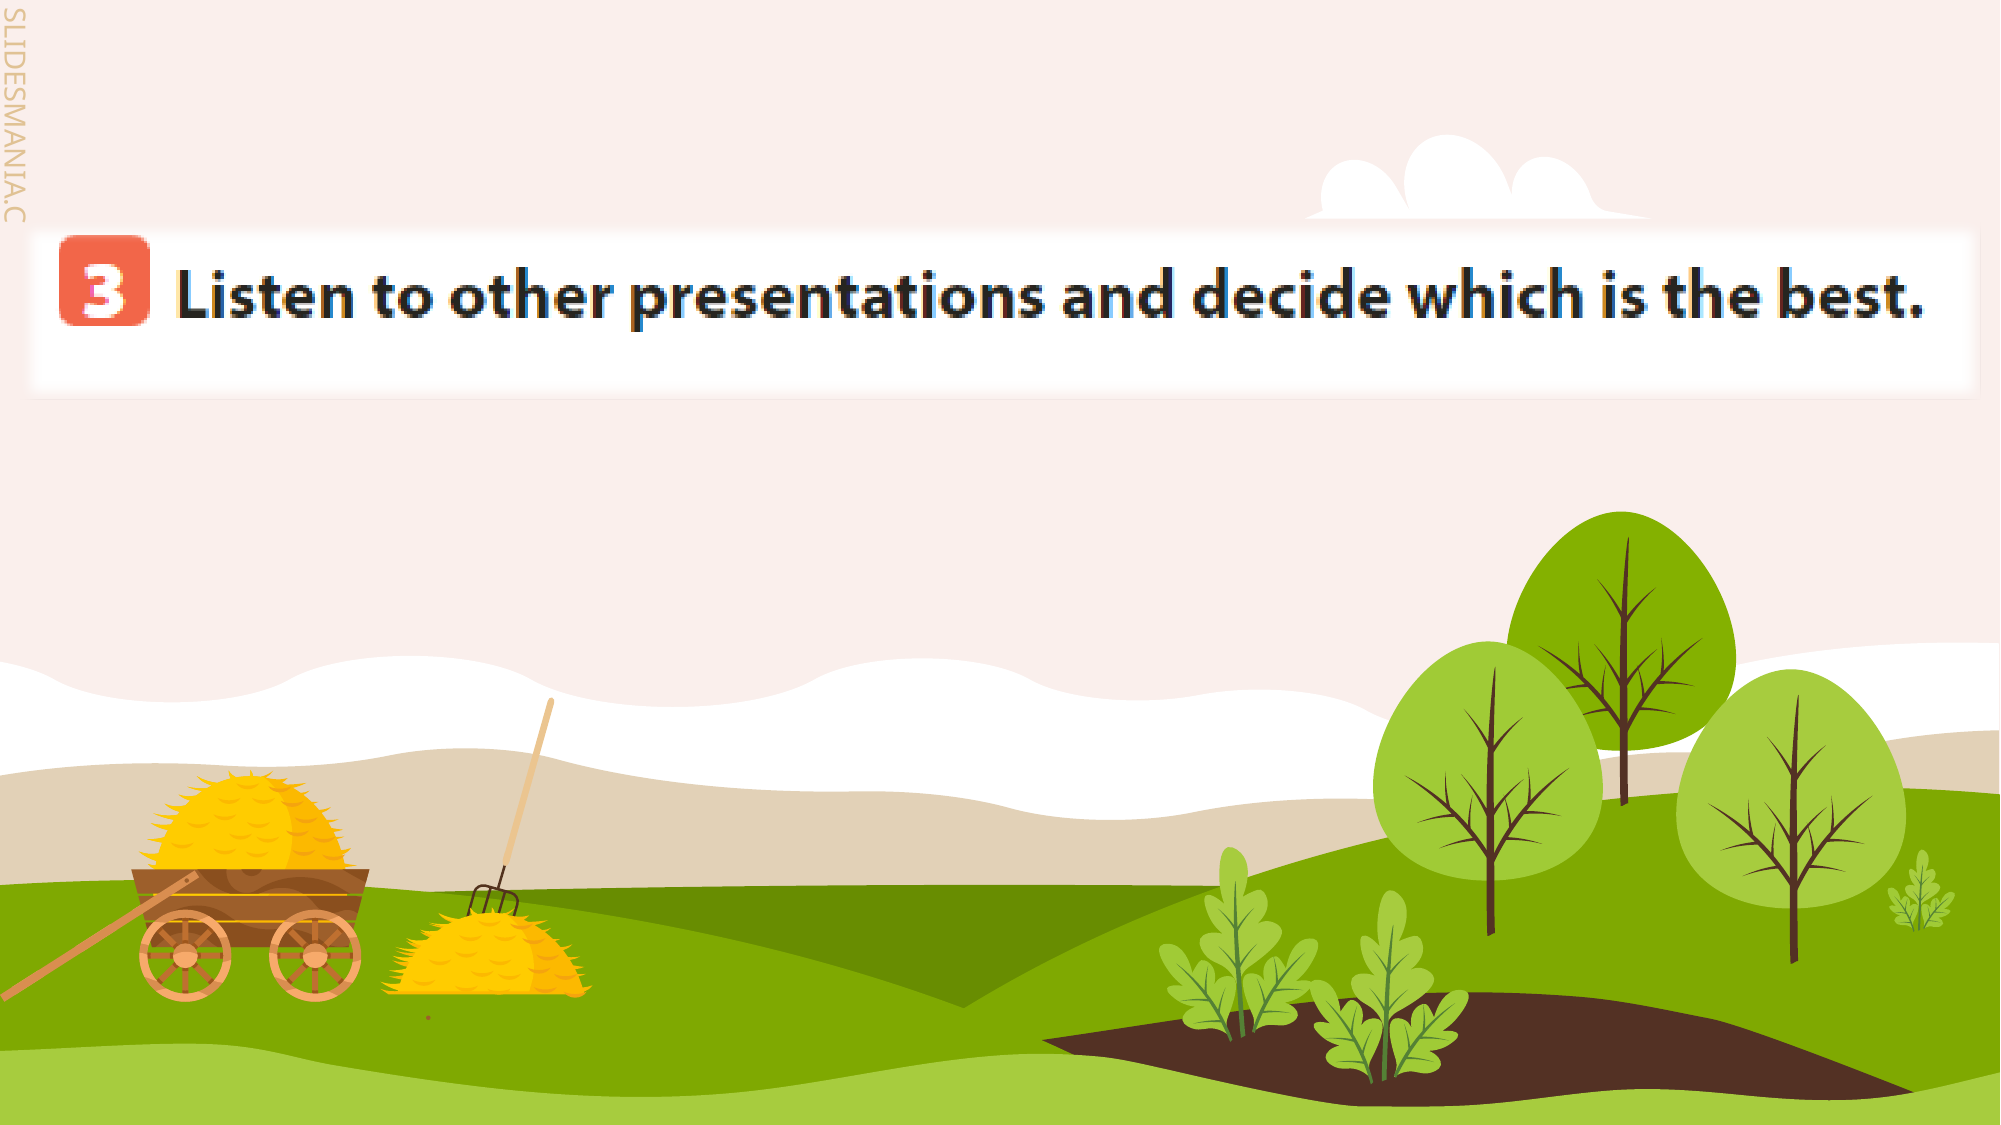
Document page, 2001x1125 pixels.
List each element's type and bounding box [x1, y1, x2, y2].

picture [18, 222, 1981, 401]
